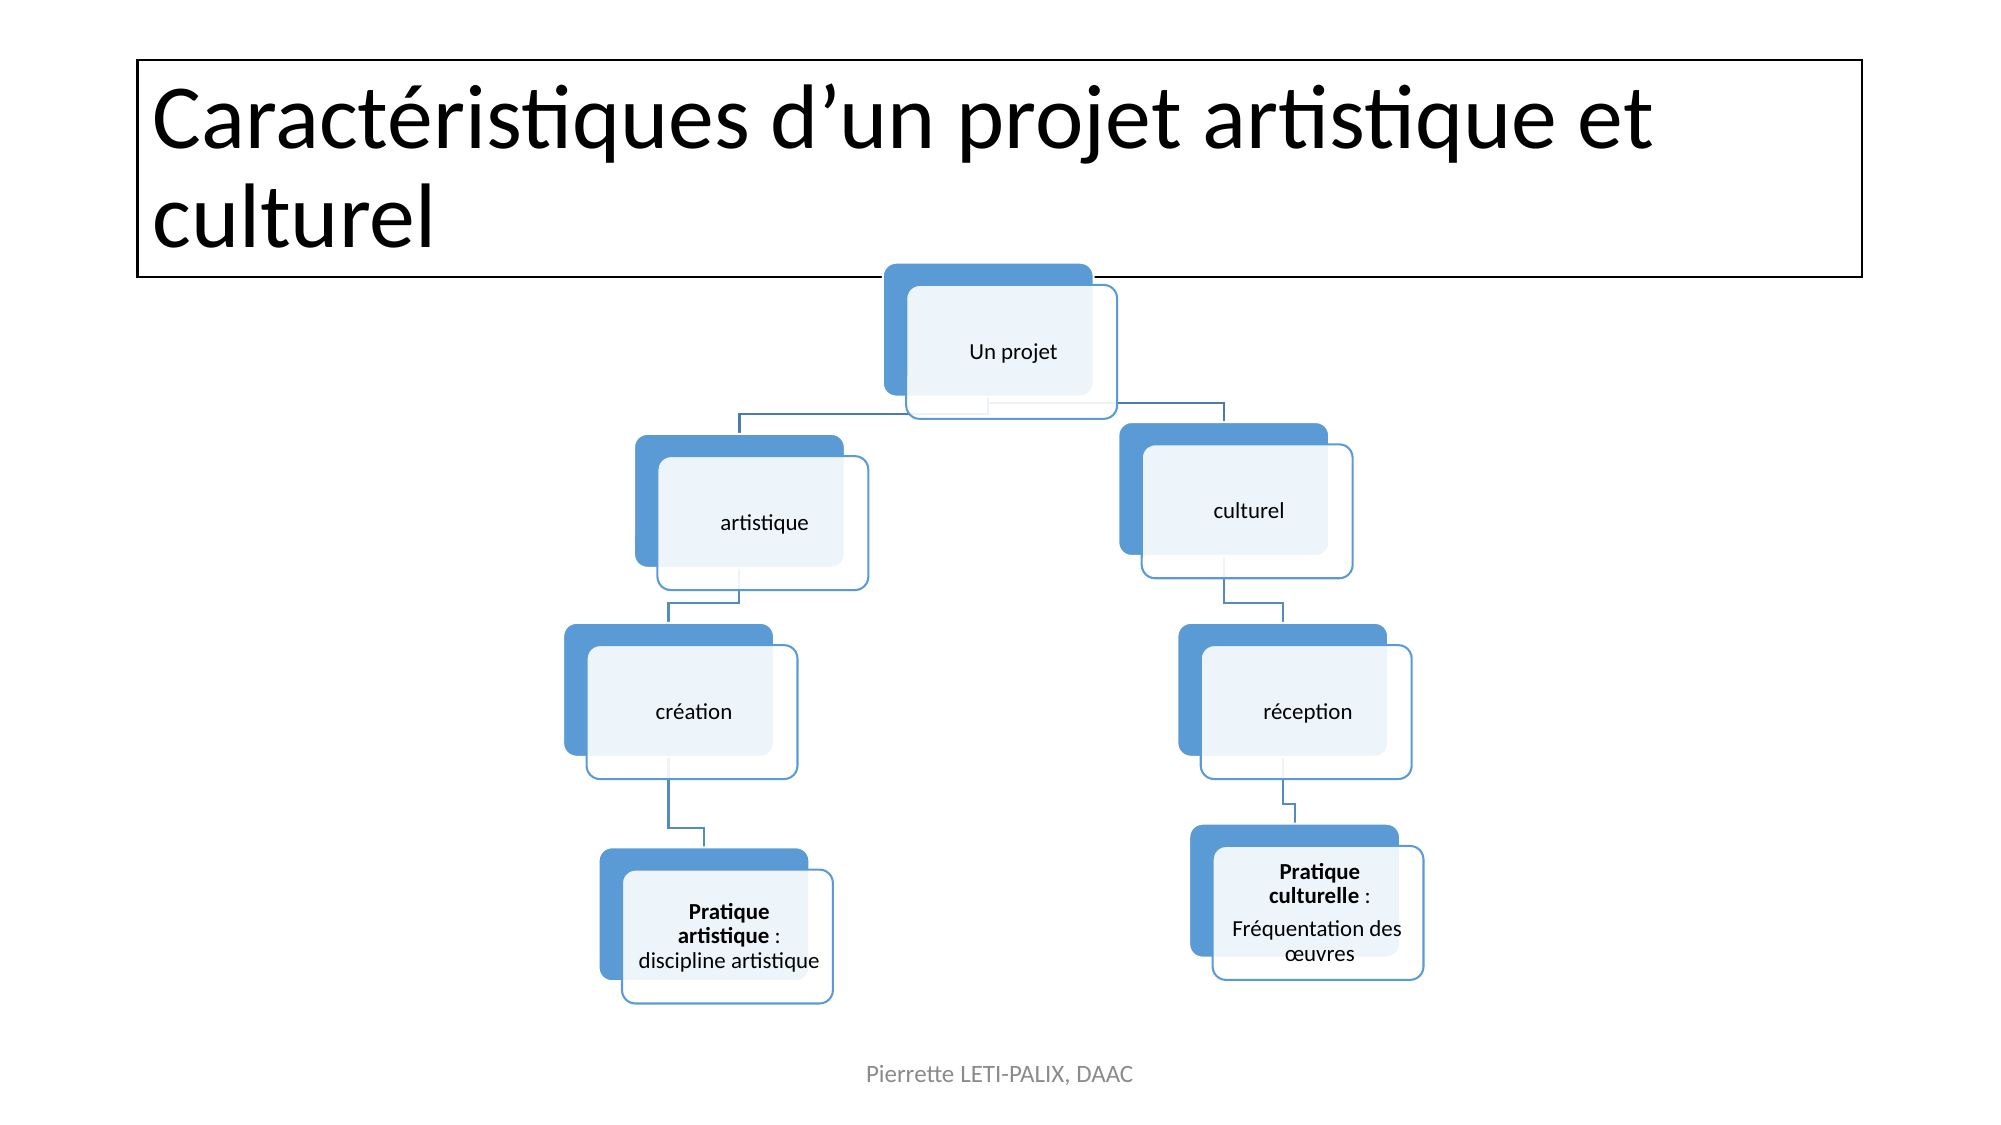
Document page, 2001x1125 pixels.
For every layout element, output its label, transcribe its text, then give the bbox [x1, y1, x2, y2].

title Caractéristiques d’un projet artistique et culturel [136, 59, 1863, 278]
footer Pierrette LETI-PALIX, DAAC [662, 1042, 1338, 1103]
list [324, 262, 1675, 1005]
